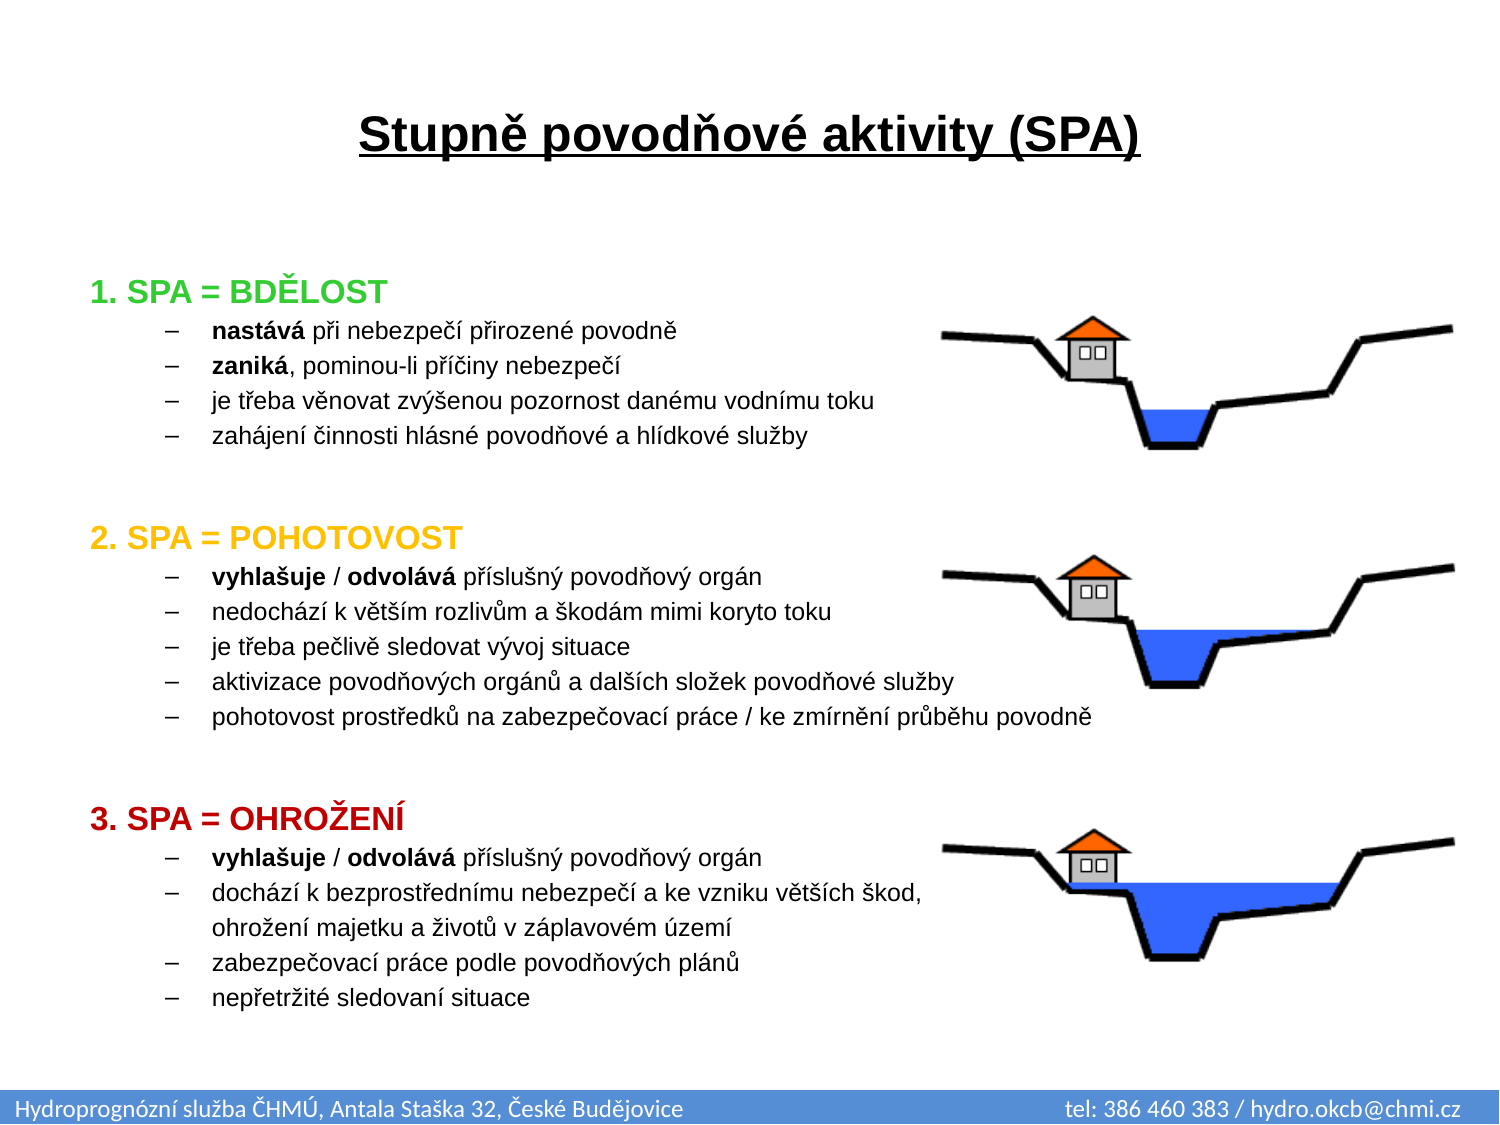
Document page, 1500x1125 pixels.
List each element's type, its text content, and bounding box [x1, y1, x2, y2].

title Stupně povodňové aktivity (SPA) [75, 78, 1425, 185]
text_box Hydroprognózní služba ČHMÚ, Antala Staška 32, České Budějovice tel: 386 460 383 / hydro.okcb@chmi.cz [0, 1087, 1500, 1125]
picture [940, 826, 1460, 965]
picture [938, 314, 1459, 454]
list 1. SPA = BDĚLOST nastává při nebezpečí přirozené povodně zaniká, pominou-li příčiny nebezpečí je třeba věnovat zvýšenou pozornost danému vodnímu toku zahájení činnosti hlásné povodňové a hlídkové služby 2. SPA = POHOTOVOST vyhlašuje / odvolává příslušný povodňový orgán nedochází k větším rozlivům a škodám mimi koryto toku je třeba pečlivě sledovat vývoj situace aktivizace povodňových orgánů a dalších složek povodňové služby pohotovost prostředků na zabezpečovací práce / ke zmírnění průběhu povodně 3. SPA = OHROŽENÍ vyhlašuje / odvolává příslušný povodňový orgán dochází k bezprostřednímu nebezpečí a ke vzniku větších škod, ohrožení majetku a životů v záplavovém území zabezpečovací práce podle povodňových plánů nepřetržité sledovaní situace [75, 262, 1425, 1005]
picture [940, 553, 1460, 693]
